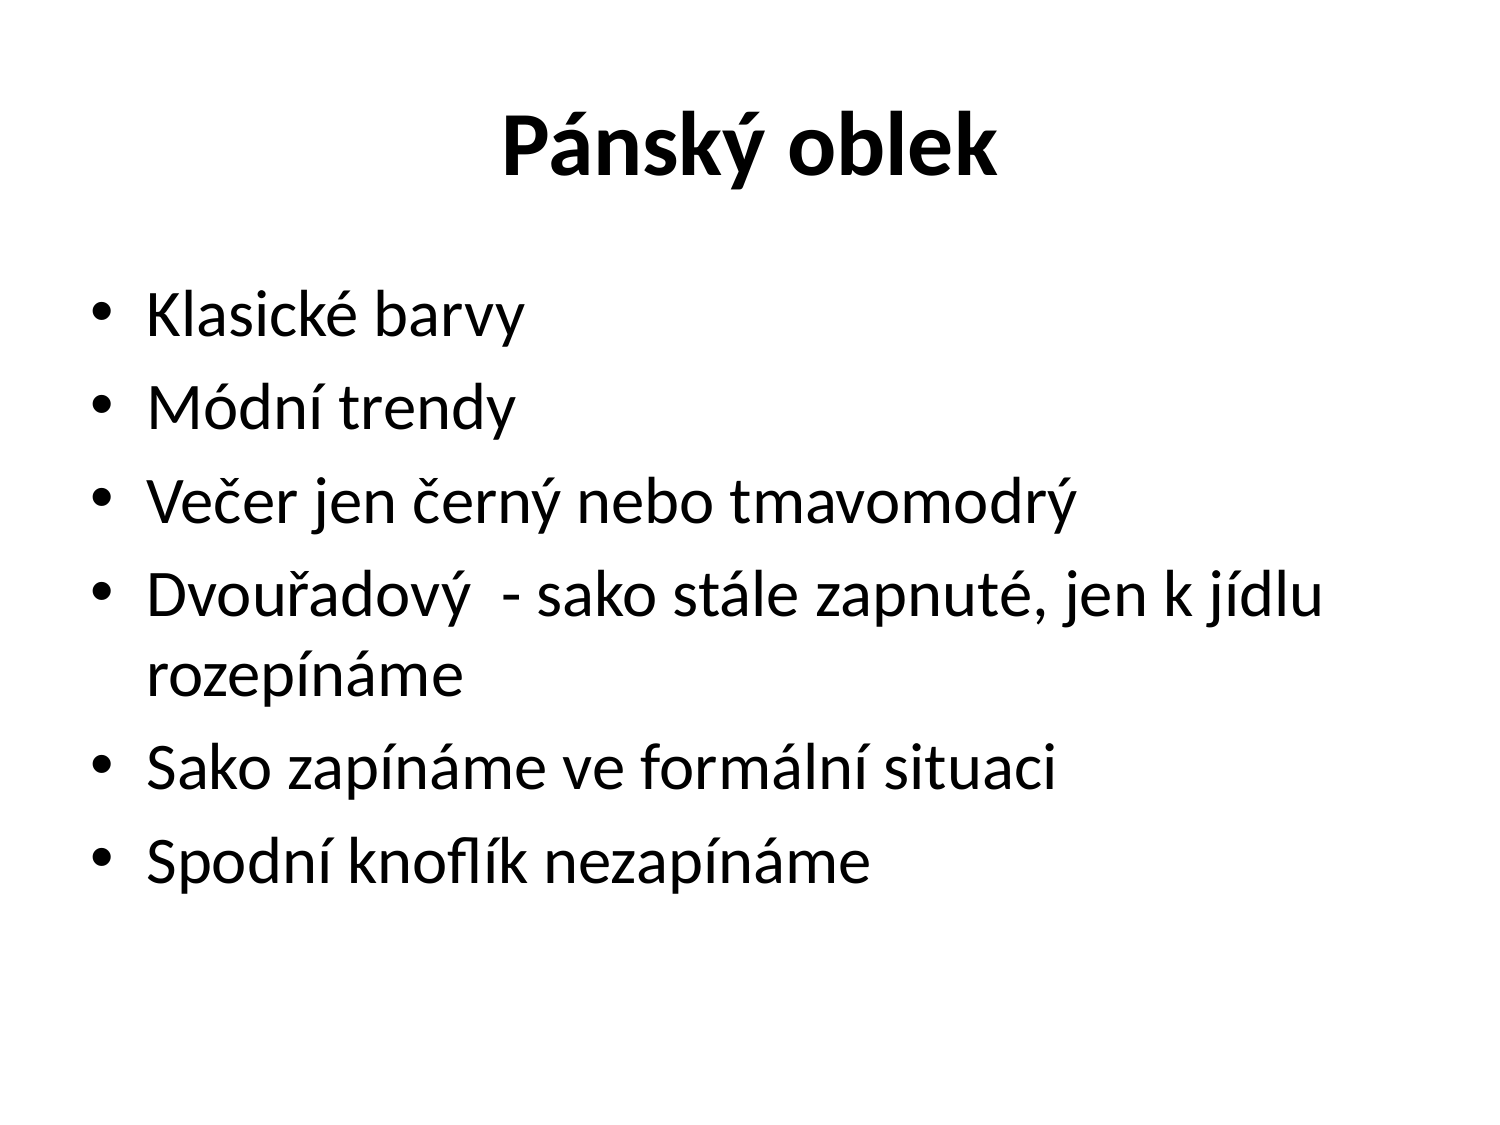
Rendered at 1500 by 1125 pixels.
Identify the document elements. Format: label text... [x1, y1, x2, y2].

title Pánský oblek [75, 45, 1425, 233]
list Klasické barvy Módní trendy Večer jen černý nebo tmavomodrý Dvouřadový - sako stále zapnuté, jen k jídlu rozepínáme Sako zapínáme ve formální situaci Spodní knoflík nezapínáme [75, 262, 1425, 1005]
